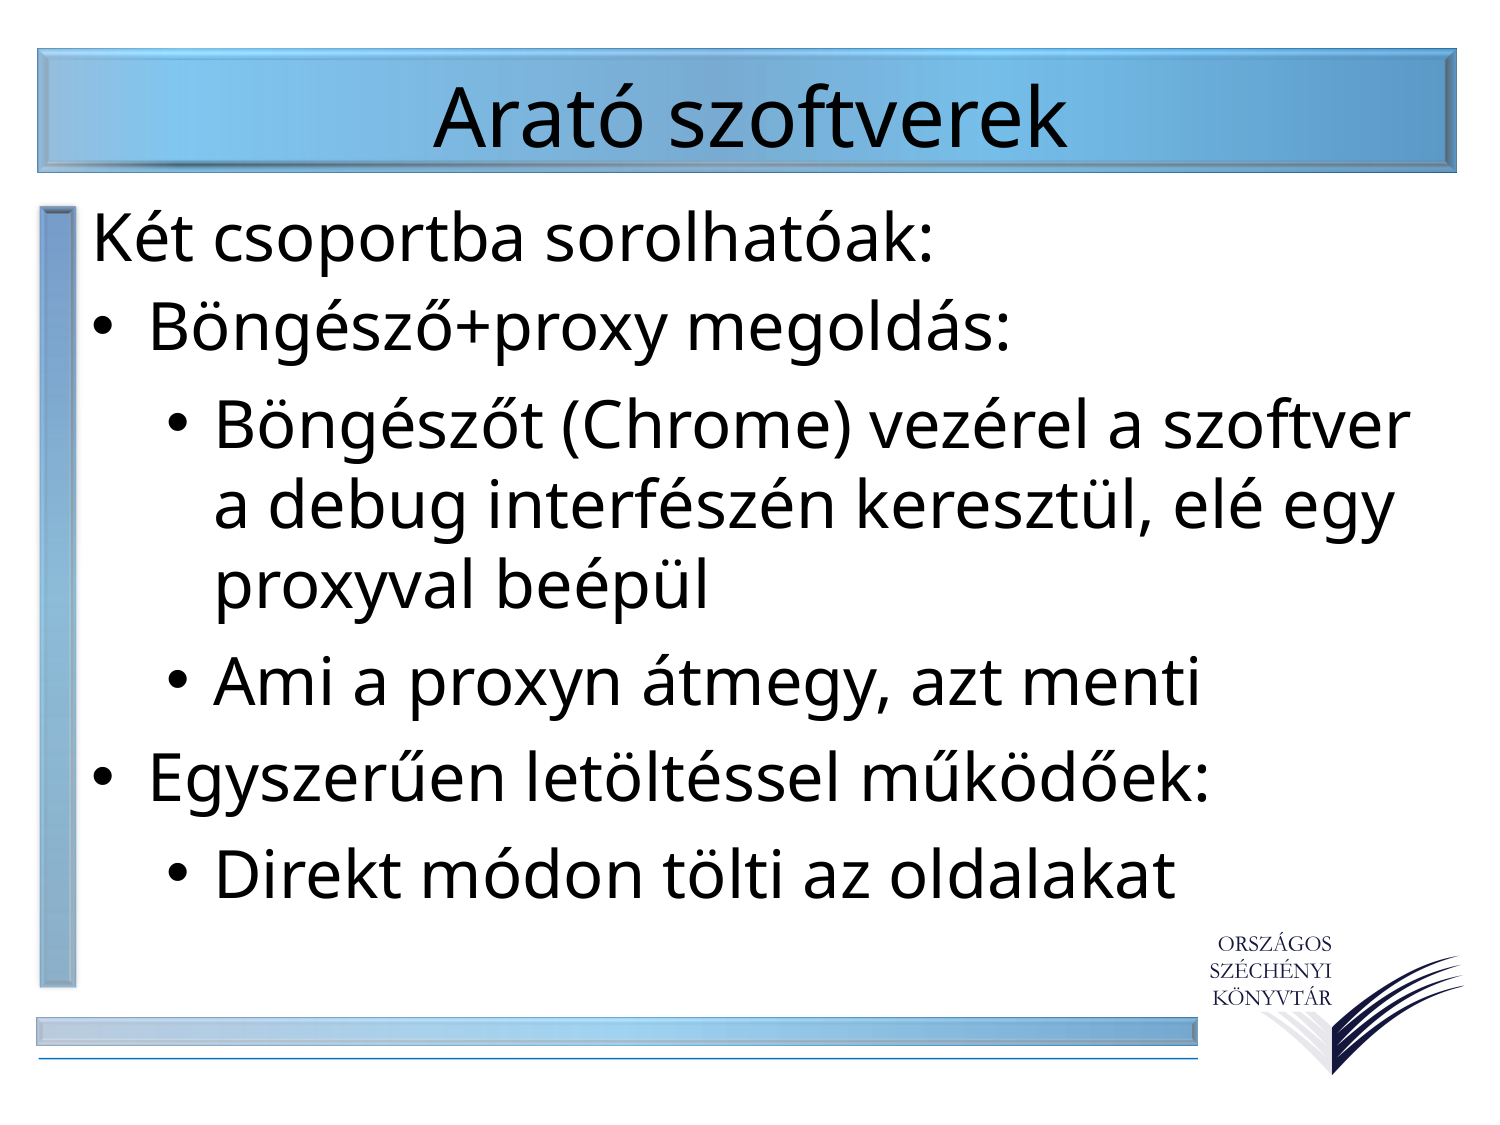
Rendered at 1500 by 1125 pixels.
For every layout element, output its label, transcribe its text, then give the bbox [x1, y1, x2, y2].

text_box Két csoportba sorolhatóak: Böngésző+proxy megoldás: Böngészőt (Chrome) vezérel a szoftver a debug interfészén keresztül, elé egy proxyval beépül Ami a proxyn átmegy, azt menti Egyszerűen letöltéssel működőek: Direkt módon tölti az oldalakat [76, 196, 1470, 1011]
picture [34, 918, 1471, 1083]
picture [29, 196, 76, 998]
picture [35, 46, 1459, 175]
text_box Arató szoftverek [76, 54, 1427, 174]
